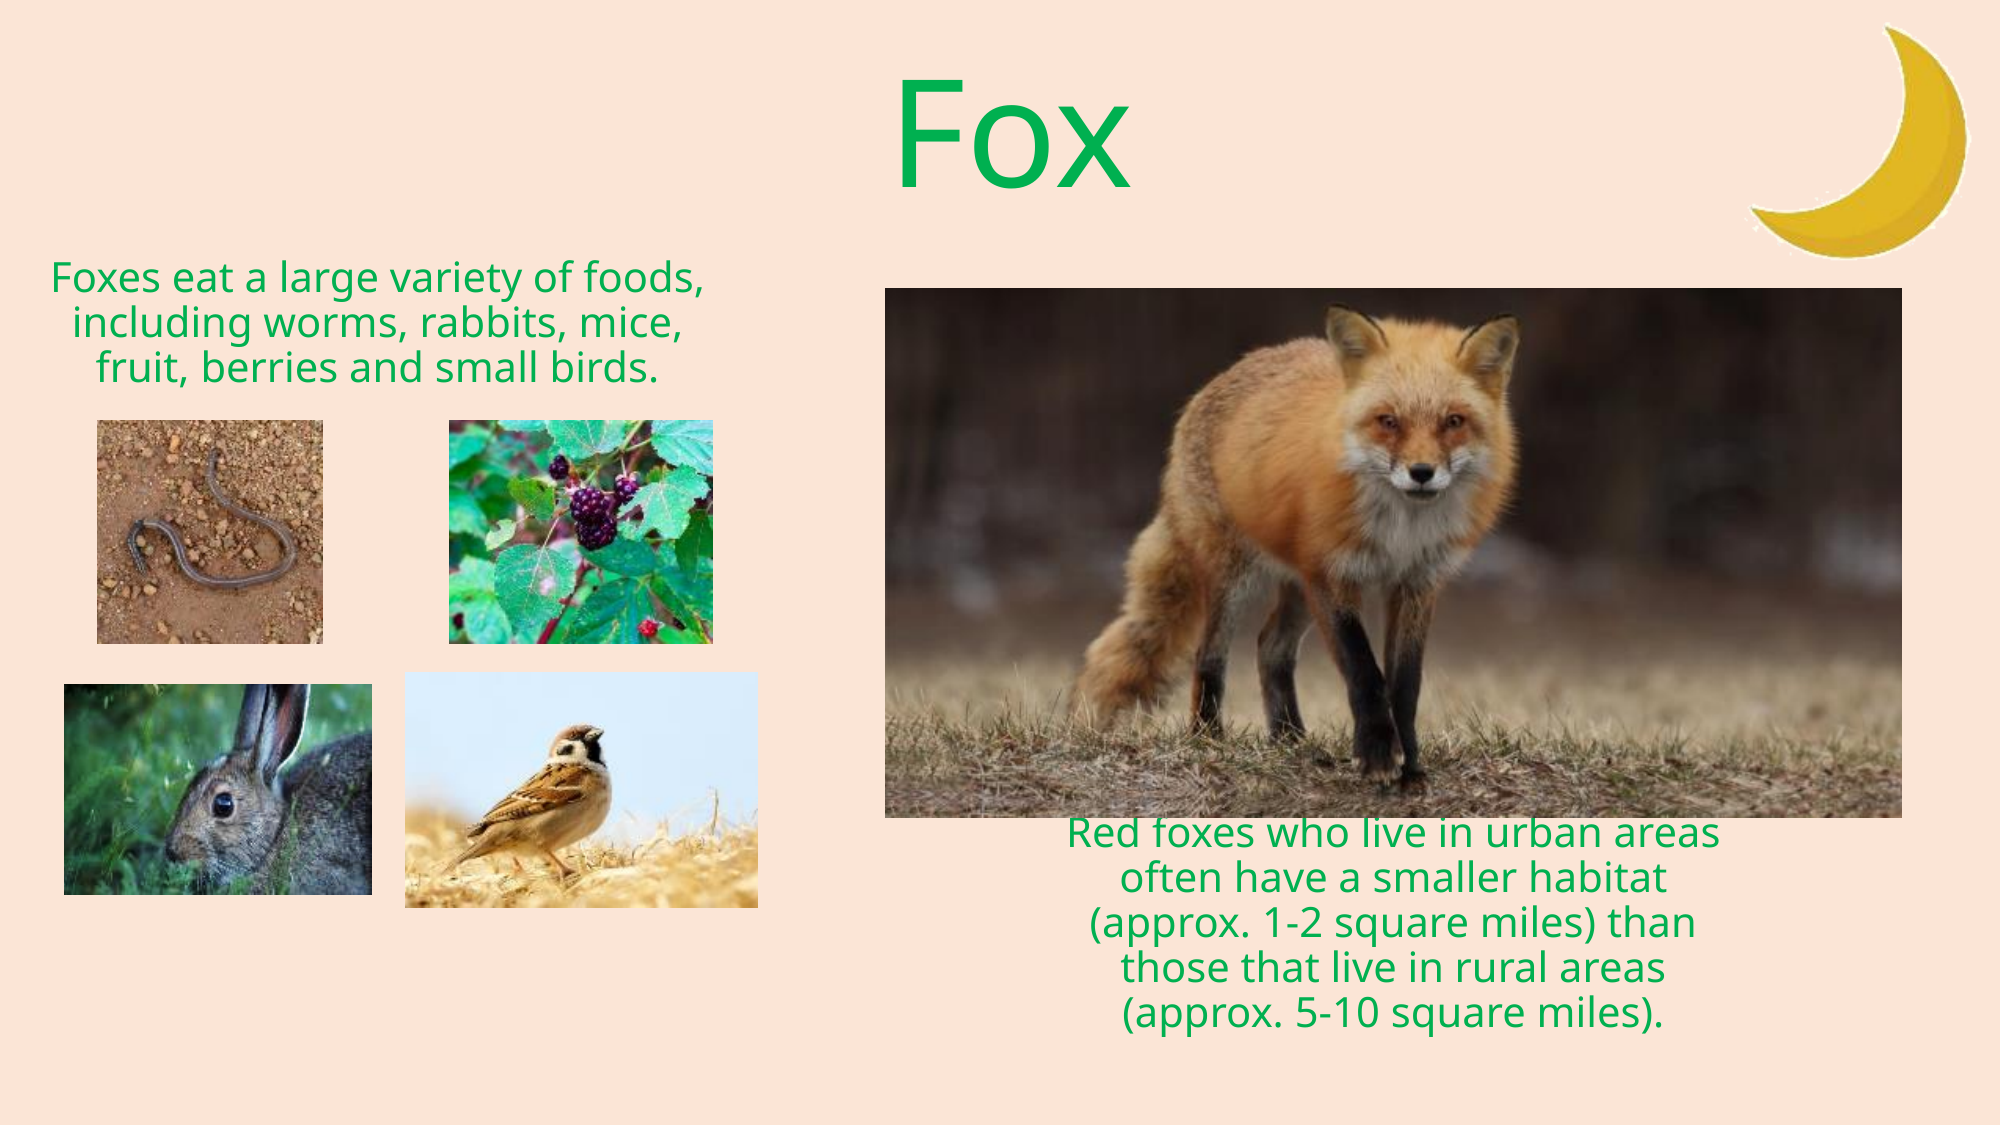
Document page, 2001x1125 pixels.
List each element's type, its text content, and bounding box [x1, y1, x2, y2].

text_box Foxes eat a large variety of foods, including worms, rabbits, mice, fruit, berries and small birds. [19, 250, 736, 399]
picture [64, 684, 372, 895]
text_box Red foxes who live in urban areas often have a smaller habitat (approx. 1-2 square miles) than those that live in rural areas (approx. 5-10 square miles). [1035, 818, 1752, 1051]
title Fox [70, 45, 1690, 228]
picture [449, 420, 713, 644]
picture [97, 420, 323, 644]
picture [885, 0, 2000, 818]
picture [405, 672, 758, 908]
